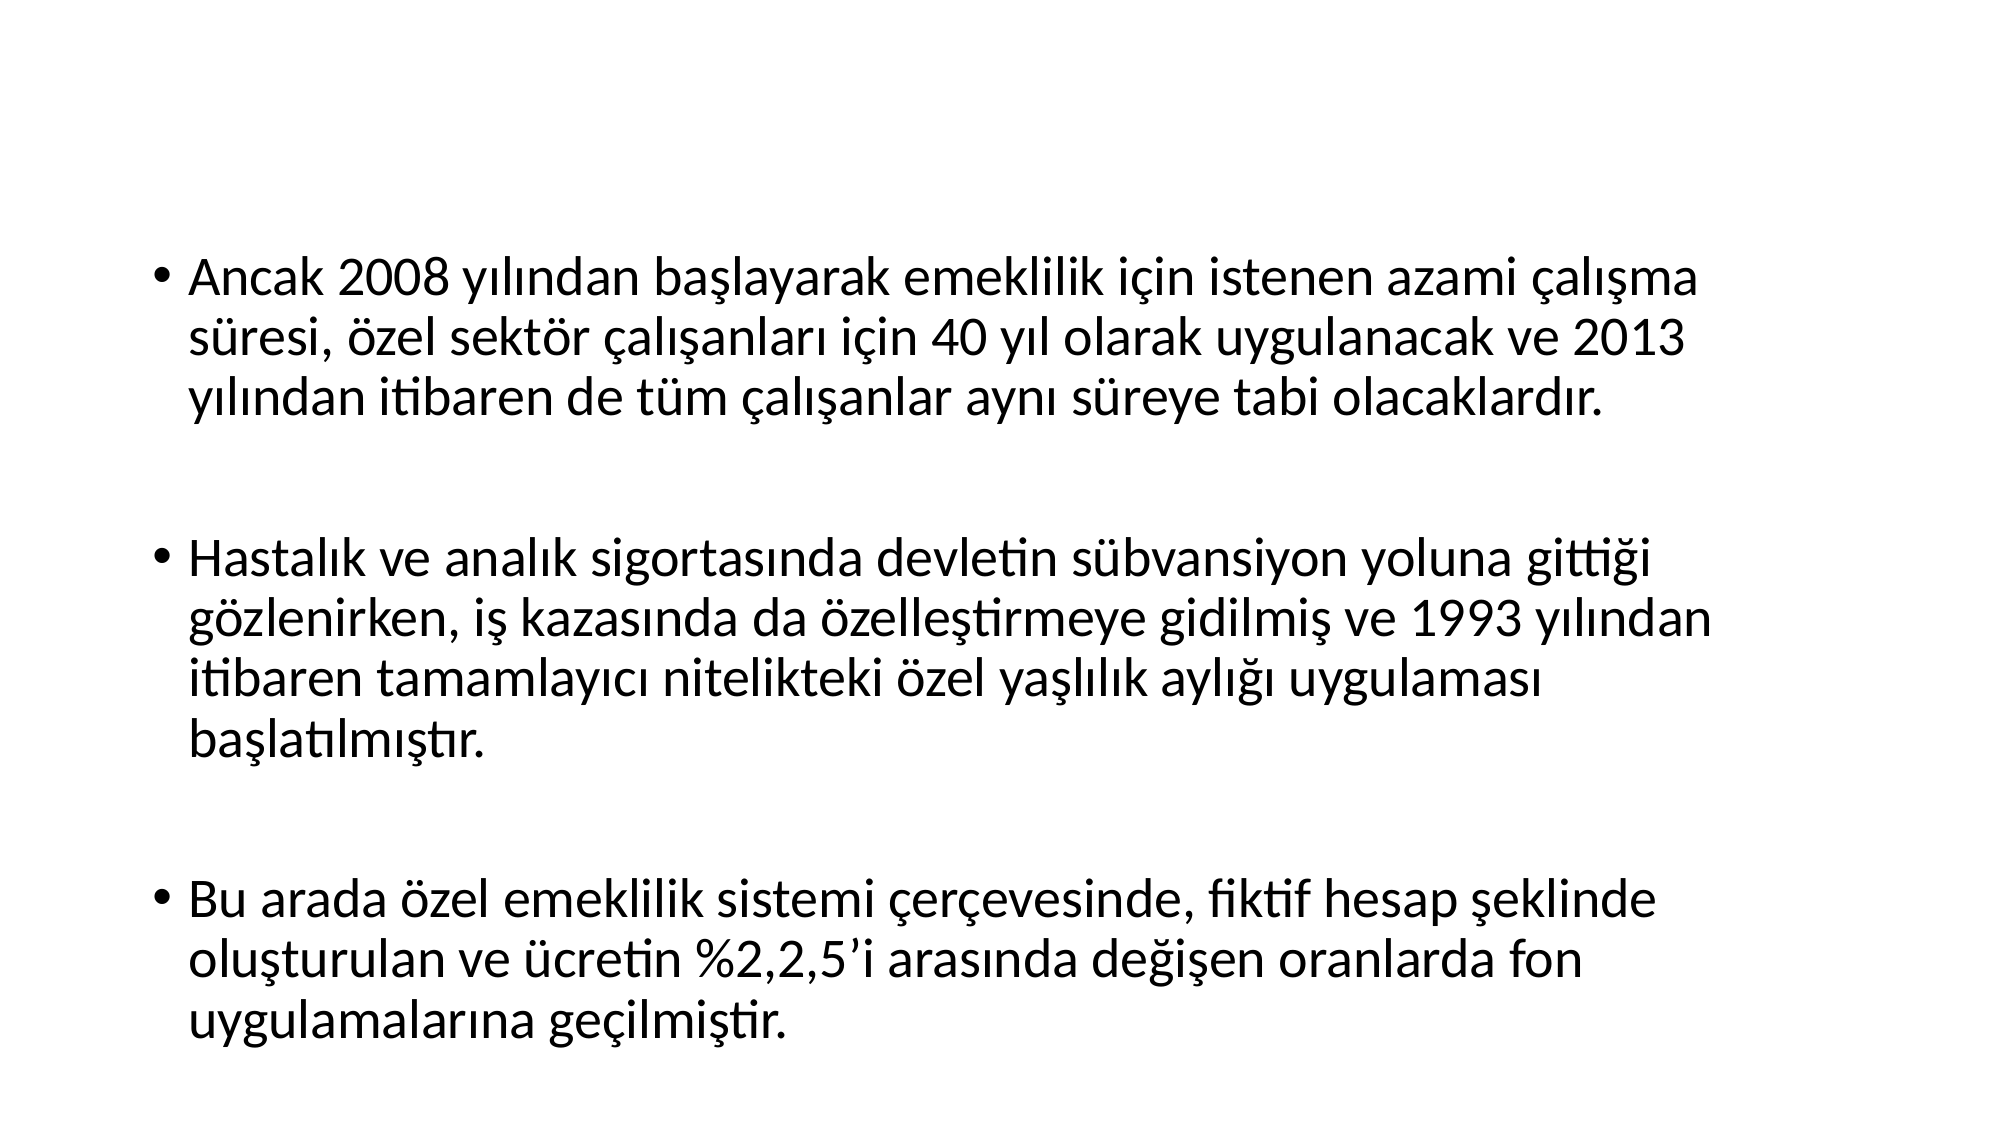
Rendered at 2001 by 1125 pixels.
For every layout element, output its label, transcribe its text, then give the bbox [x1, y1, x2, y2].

list Ancak 2008 yılından başlayarak emeklilik için istenen azami çalışma süresi, özel sektör çalışanları için 40 yıl olarak uygulanacak ve 2013 yılından itibaren de tüm çalışanlar aynı süreye tabi olacaklardır. Hastalık ve analık sigortasında devletin sübvansiyon yoluna gittiği gözlenirken, iş kazasında da özelleştirmeye gidilmiş ve 1993 yılından itibaren tamamlayıcı nitelikteki özel yaşlılık aylığı uygulaması başlatılmıştır. Bu arada özel emeklilik sistemi çerçevesinde, fiktif hesap şeklinde oluşturulan ve ücretin %2,2,5’i arasında değişen oranlarda fon uygulamalarına geçilmiştir. [137, 72, 1863, 1064]
